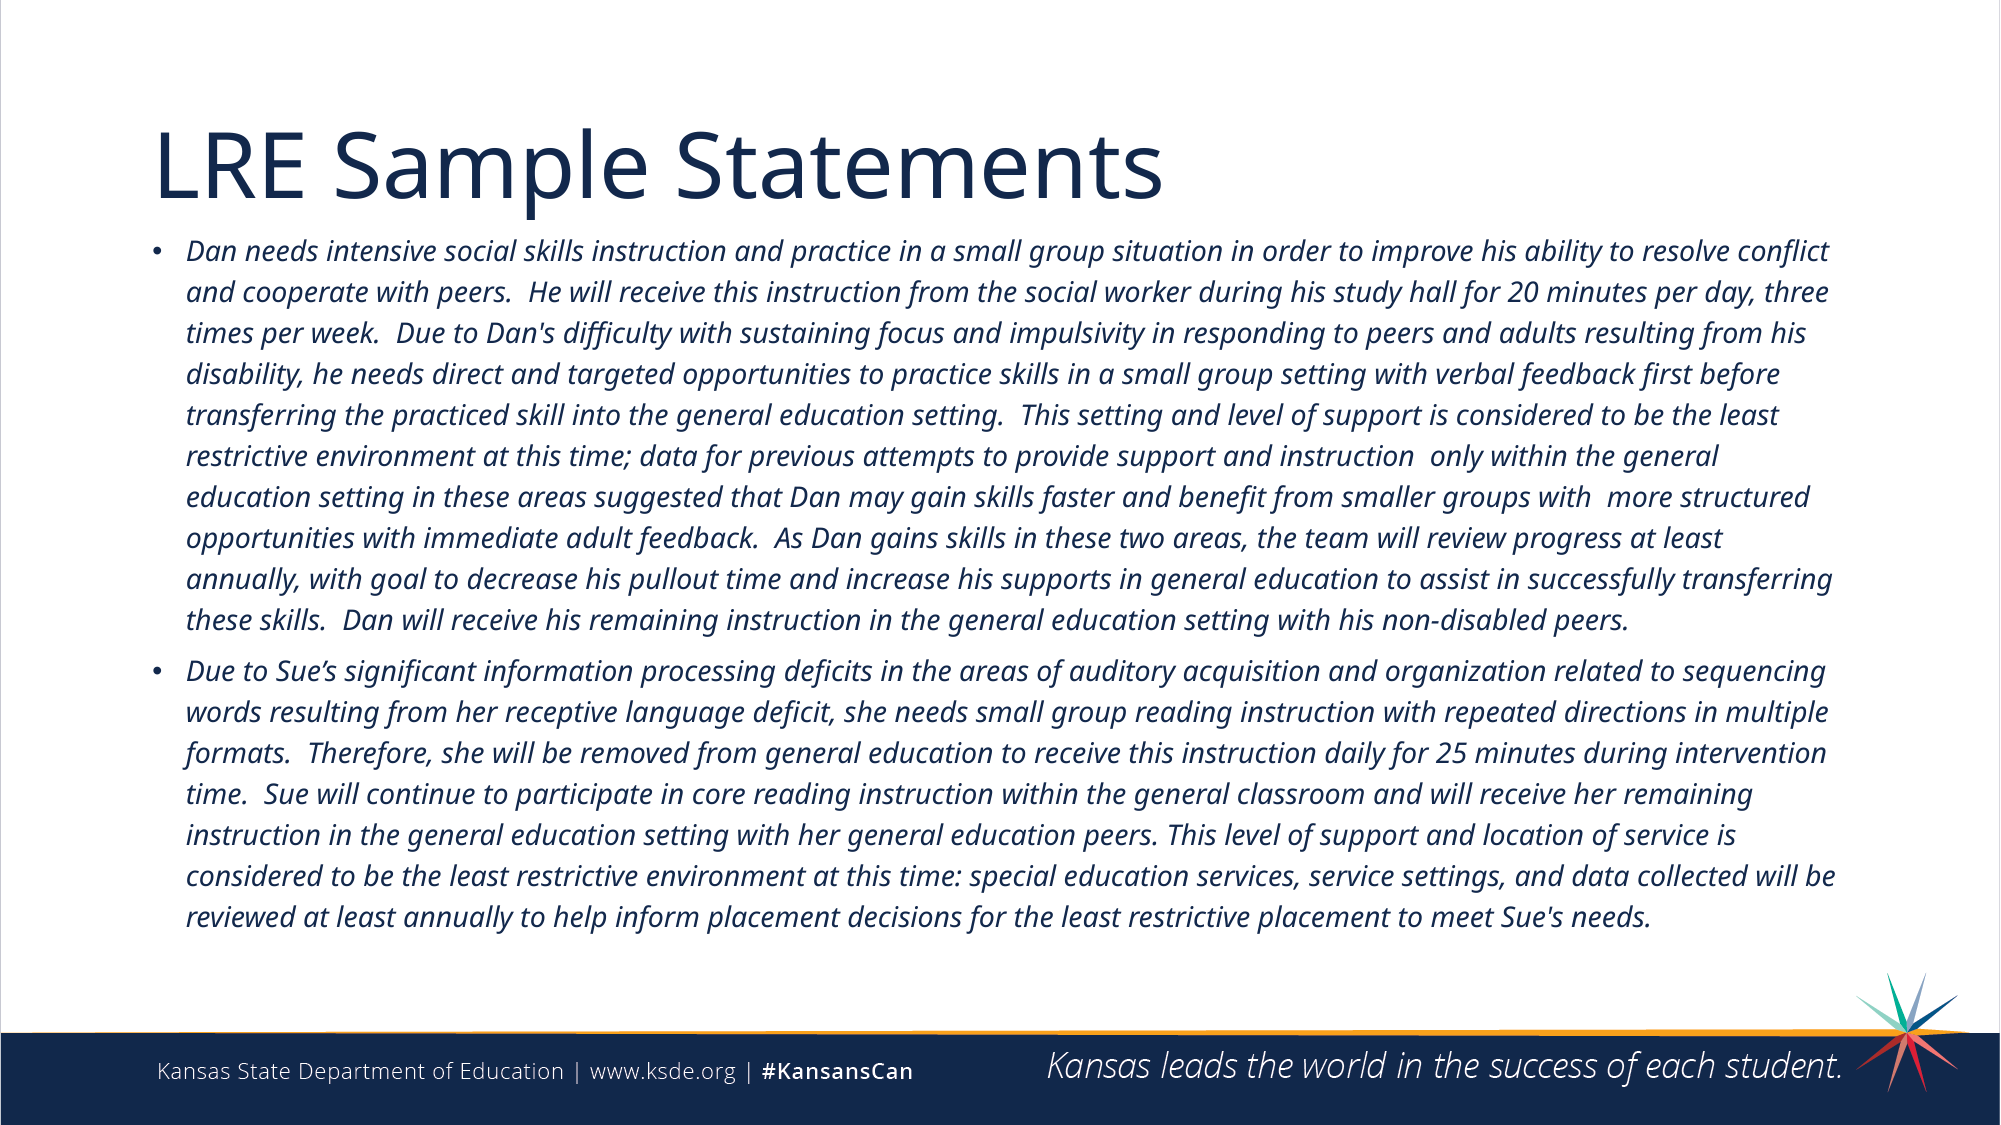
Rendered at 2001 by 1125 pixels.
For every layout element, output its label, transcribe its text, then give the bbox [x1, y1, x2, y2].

list Dan needs intensive social skills instruction and practice in a small group situation in order to improve his ability to resolve conflict and cooperate with peers. He will receive this instruction from the social worker during his study hall for 20 minutes per day, three times per week. Due to Dan's difficulty with sustaining focus and impulsivity in responding to peers and adults resulting from his disability, he needs direct and targeted opportunities to practice skills in a small group setting with verbal feedback first before transferring the practiced skill into the general education setting. This setting and level of support is considered to be the least restrictive environment at this time; data for previous attempts to provide support and instruction only within the general education setting in these areas suggested that Dan may gain skills faster and benefit from smaller groups with more structured opportunities with immediate adult feedback. As Dan gains skills in these two areas, the team will review progress at least annually, with goal to decrease his pullout time and increase his supports in general education to assist in successfully transferring these skills. Dan will receive his remaining instruction in the general education setting with his non-disabled peers. Due to Sue’s significant information processing deficits in the areas of auditory acquisition and organization related to sequencing words resulting from her receptive language deficit, she needs small group reading instruction with repeated directions in multiple formats. Therefore, she will be removed from general education to receive this instruction daily for 25 minutes during intervention time. Sue will continue to participate in core reading instruction within the general classroom and will receive her remaining instruction in the general education setting with her general education peers. This level of support and location of service is considered to be the least restrictive environment at this time: special education services, service settings, and data collected will be reviewed at least annually to help inform placement decisions for the least restrictive placement to meet Sue's needs. [137, 278, 1863, 1014]
title LRE Sample Statements [137, 59, 1863, 278]
picture [0, 0, 2000, 1125]
